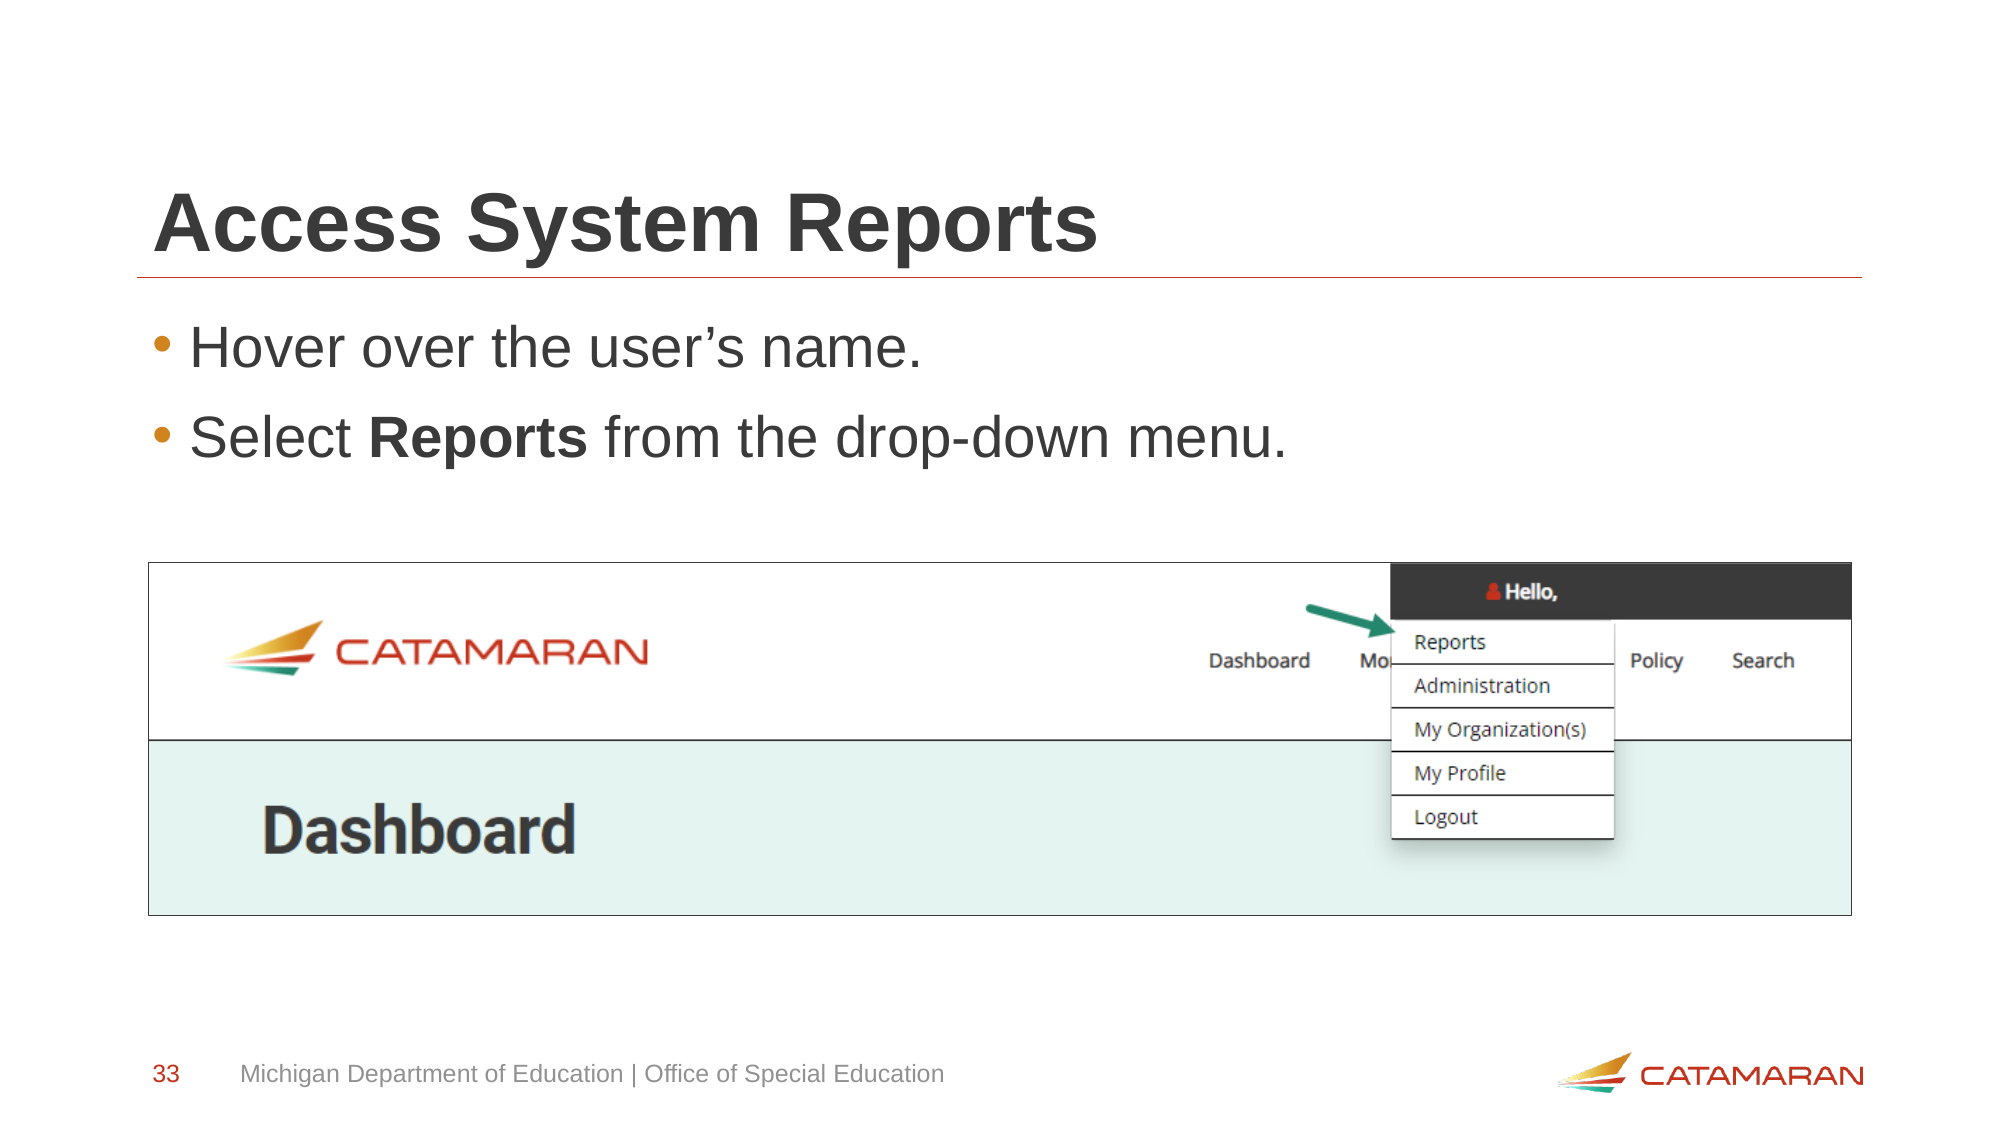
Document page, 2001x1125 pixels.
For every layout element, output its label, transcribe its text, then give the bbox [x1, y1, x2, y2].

picture [148, 562, 1852, 916]
footer Michigan Department of Education | Office of Special Education [225, 1042, 1484, 1103]
list Hover over the user’s name. Select Reports from the drop-down menu. [137, 301, 1863, 538]
slide_number 33 [137, 1042, 205, 1103]
picture [1557, 1052, 1863, 1093]
title Access System Reports [137, 111, 1863, 278]
